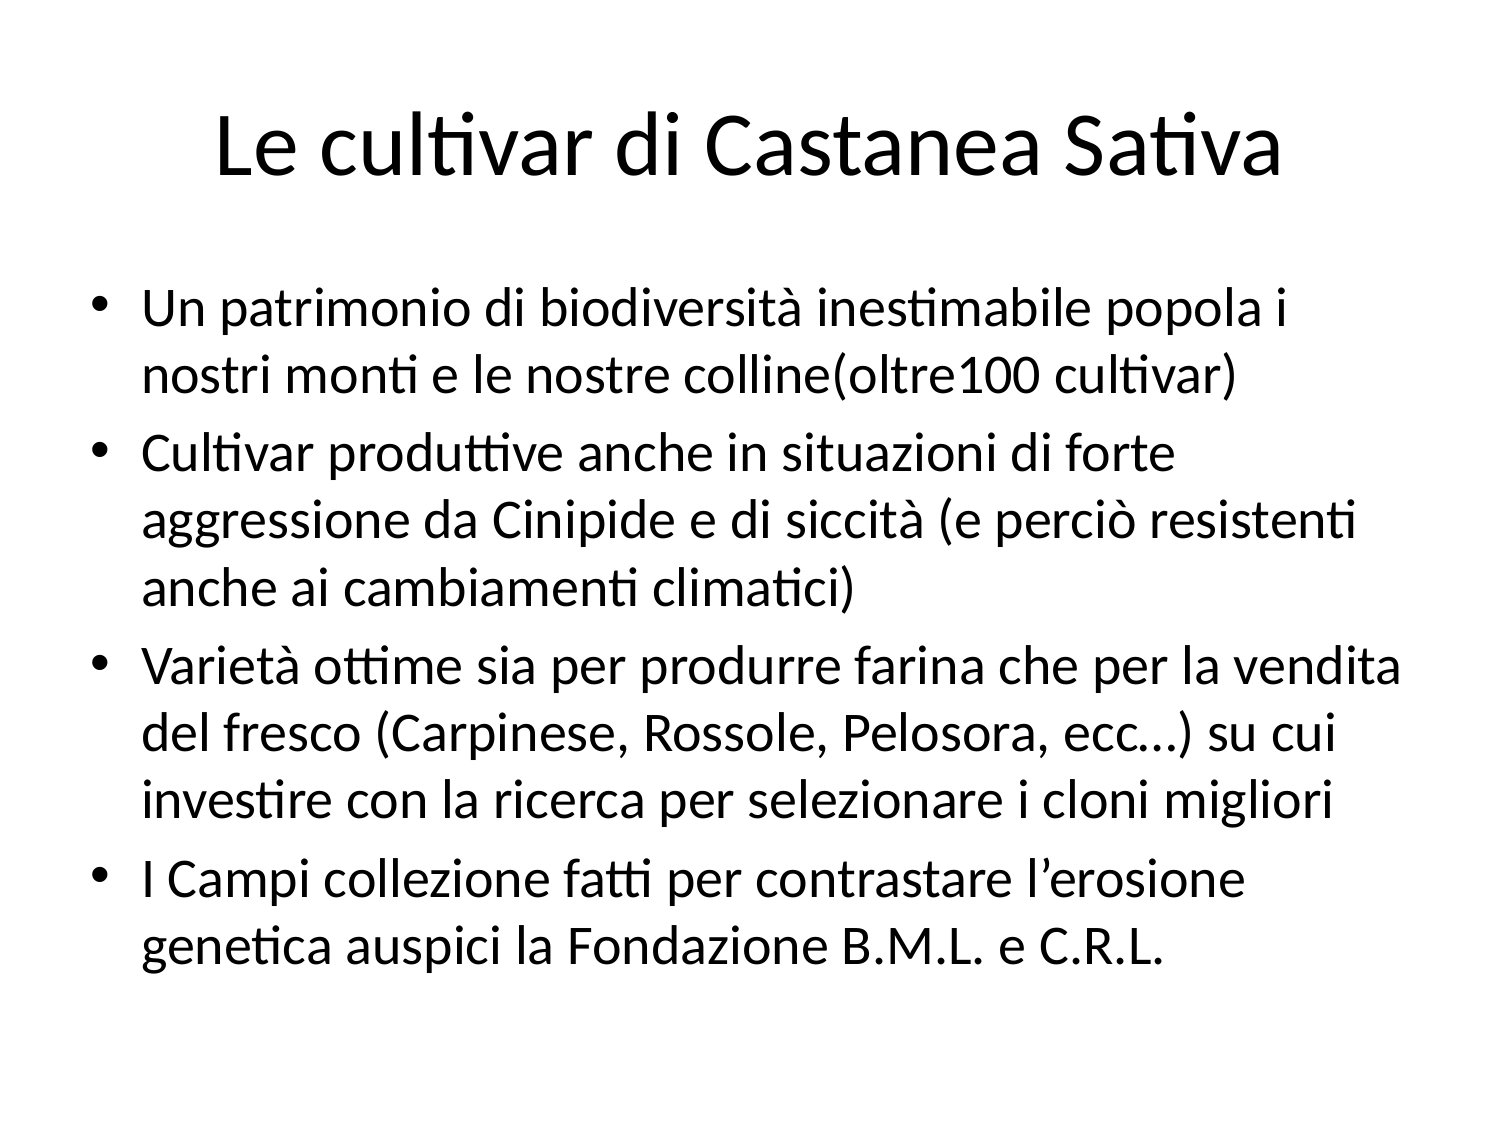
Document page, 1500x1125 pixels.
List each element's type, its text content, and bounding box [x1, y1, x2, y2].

title Le cultivar di Castanea Sativa [75, 45, 1425, 233]
list Un patrimonio di biodiversità inestimabile popola i nostri monti e le nostre colline(oltre100 cultivar) Cultivar produttive anche in situazioni di forte aggressione da Cinipide e di siccità (e perciò resistenti anche ai cambiamenti climatici) Varietà ottime sia per produrre farina che per la vendita del fresco (Carpinese, Rossole, Pelosora, ecc…) su cui investire con la ricerca per selezionare i cloni migliori I Campi collezione fatti per contrastare l’erosione genetica auspici la Fondazione B.M.L. e C.R.L. [75, 262, 1425, 1005]
